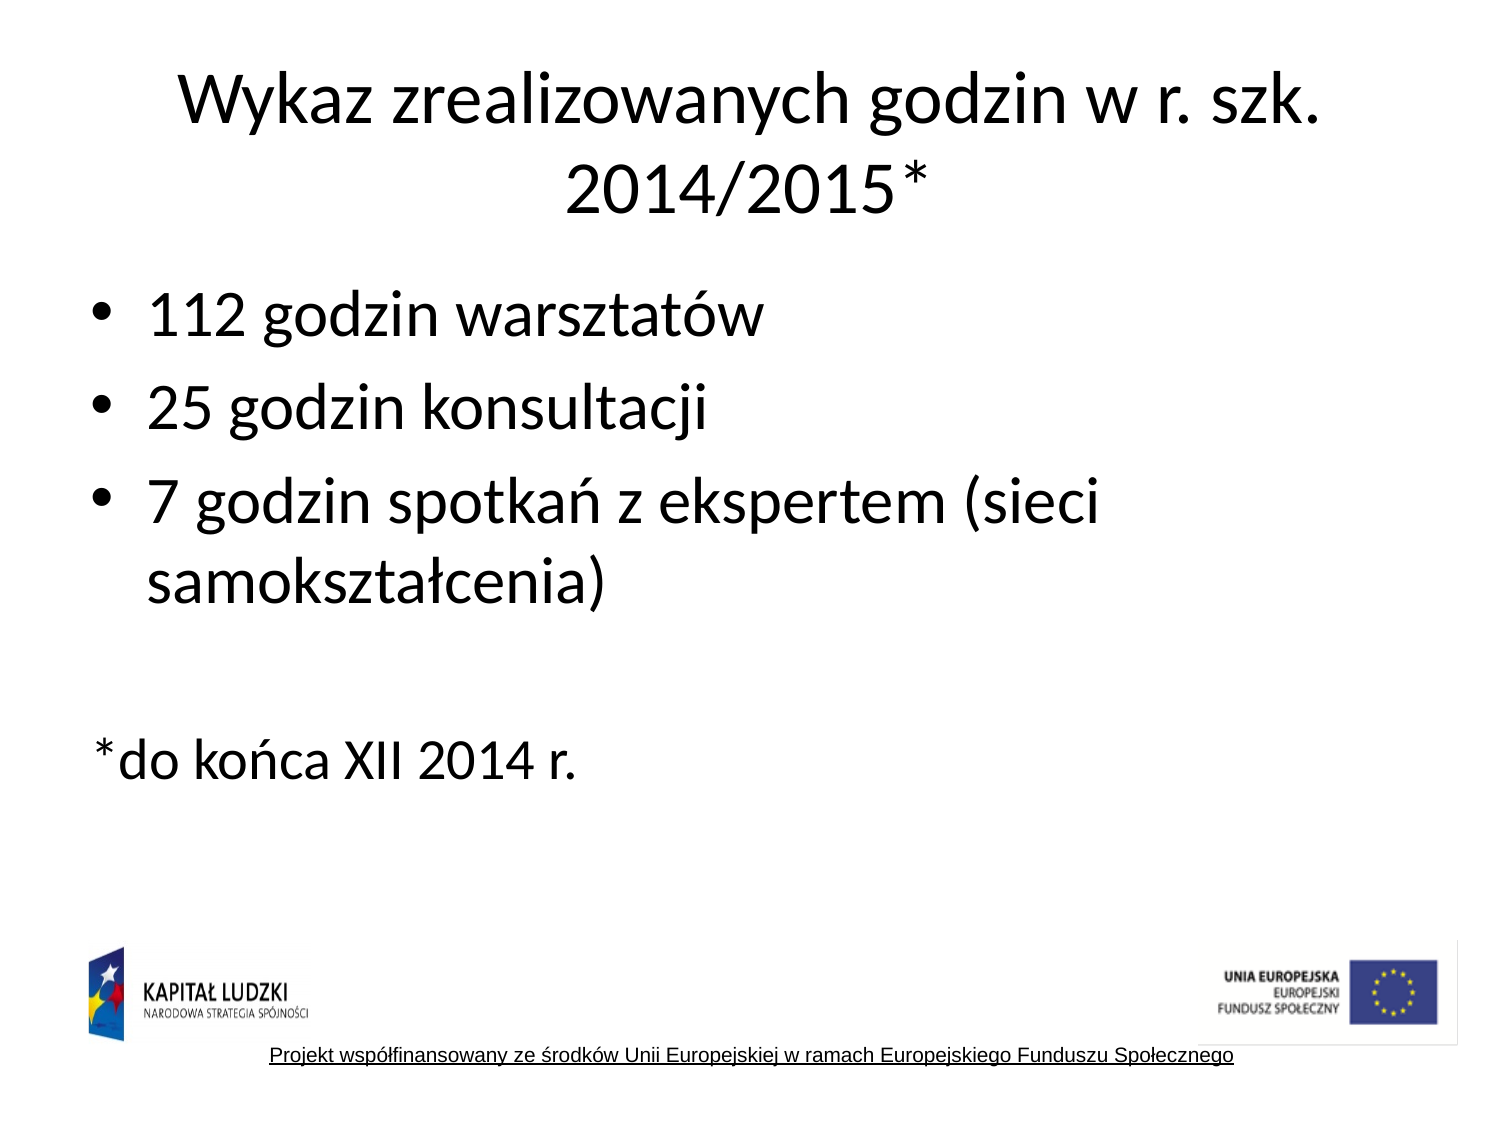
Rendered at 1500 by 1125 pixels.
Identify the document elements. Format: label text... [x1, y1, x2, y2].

text_box Projekt współfinansowany ze środków Unii Europejskiej w ramach Europejskiego Funduszu Społecznego [254, 988, 1249, 1074]
picture [1198, 940, 1459, 1047]
picture [88, 940, 311, 1047]
title Wykaz zrealizowanych godzin w r. szk. 2014/2015* [75, 45, 1425, 233]
list 112 godzin warsztatów 25 godzin konsultacji 7 godzin spotkań z ekspertem (sieci samokształcenia) *do końca XII 2014 r. [75, 262, 1425, 1005]
